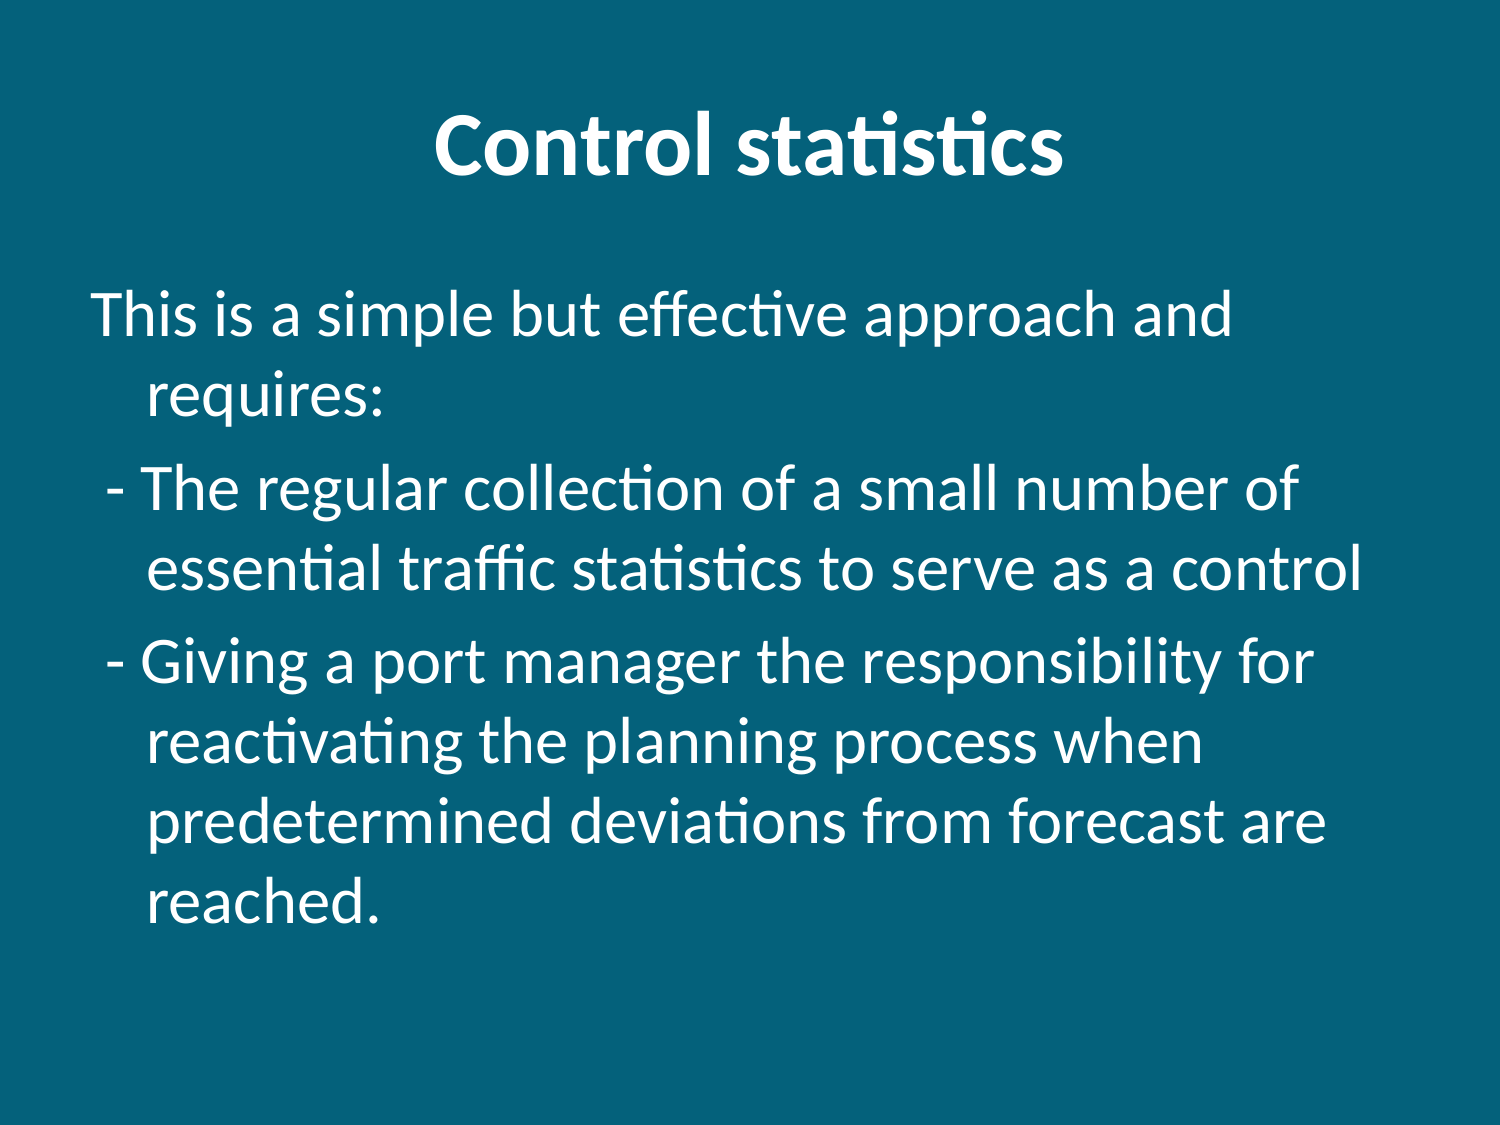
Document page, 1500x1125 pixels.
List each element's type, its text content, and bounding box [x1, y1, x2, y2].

title Control statistics [75, 45, 1425, 233]
list This is a simple but effective approach and requires: - The regular collection of a small number of essential traffic statistics to serve as a control - Giving a port manager the responsibility for reactivating the planning process when predetermined deviations from forecast are reached. [75, 262, 1425, 1005]
